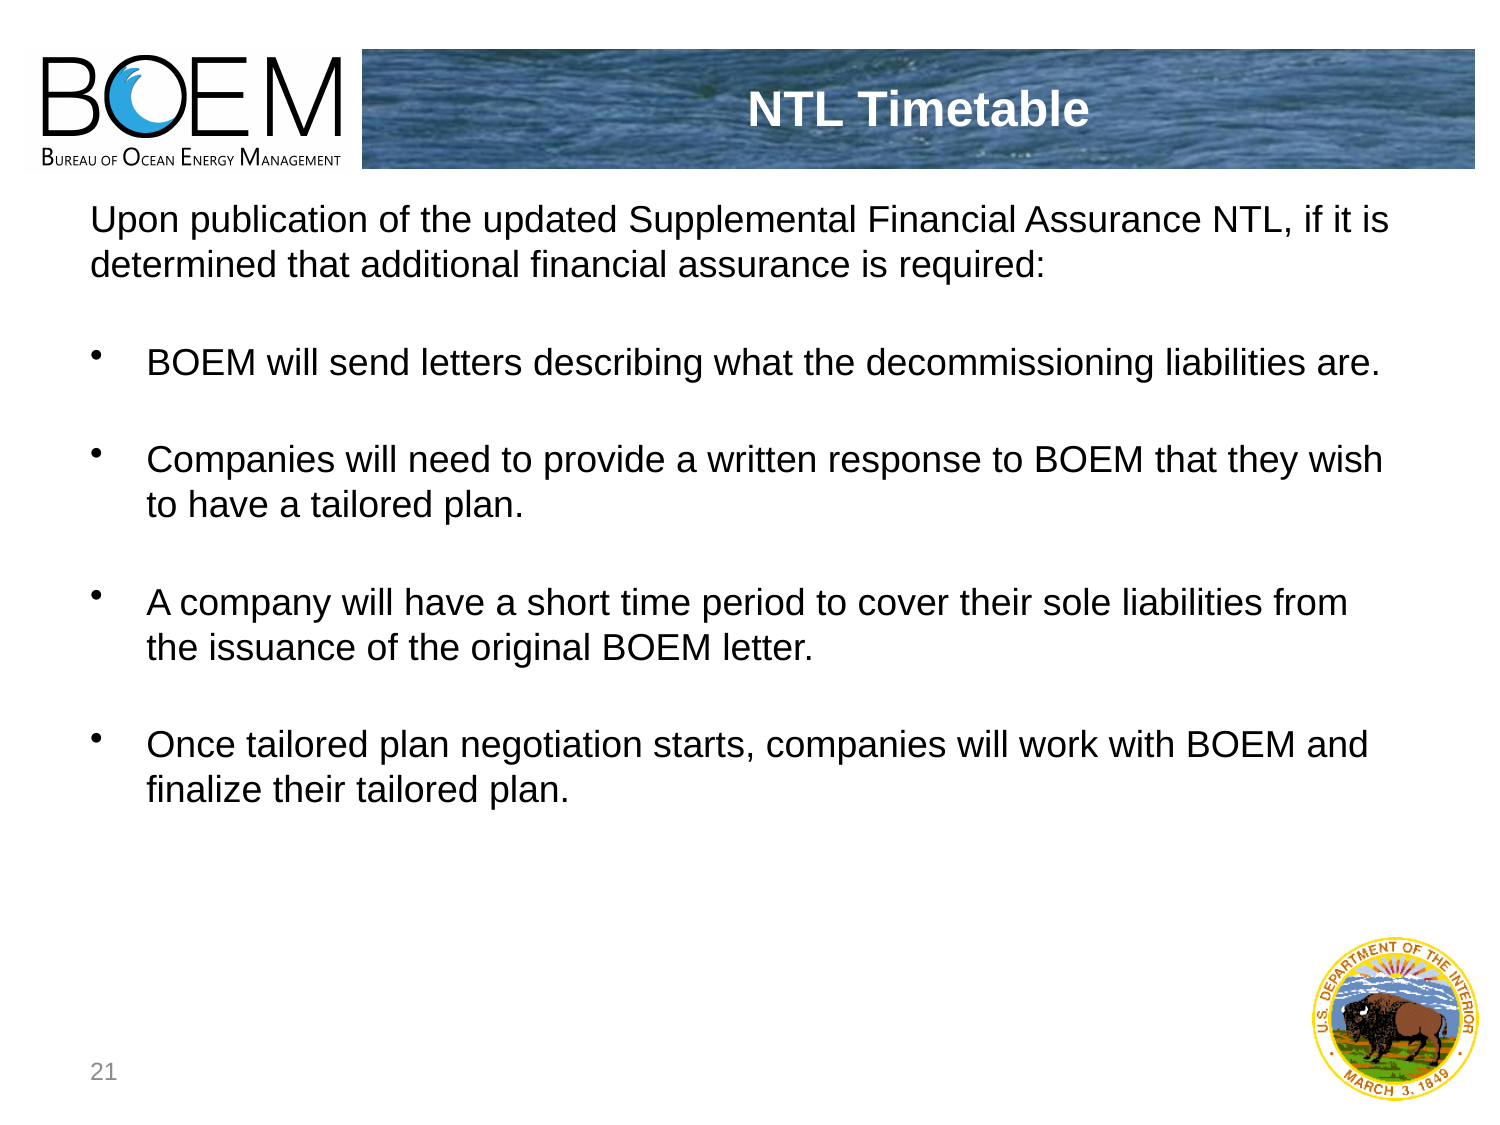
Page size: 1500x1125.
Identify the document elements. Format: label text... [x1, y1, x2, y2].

list Upon publication of the updated Supplemental Financial Assurance NTL, if it is determined that additional financial assurance is required: BOEM will send letters describing what the decommissioning liabilities are. Companies will need to provide a written response to BOEM that they wish to have a tailored plan. A company will have a short time period to cover their sole liabilities from the issuance of the original BOEM letter. Once tailored plan negotiation starts, companies will work with BOEM and finalize their tailored plan. [75, 187, 1425, 1025]
picture [24, 49, 350, 173]
slide_number 21 [75, 1040, 425, 1101]
title NTL Timetable [362, 45, 1475, 169]
picture [1312, 937, 1479, 1101]
